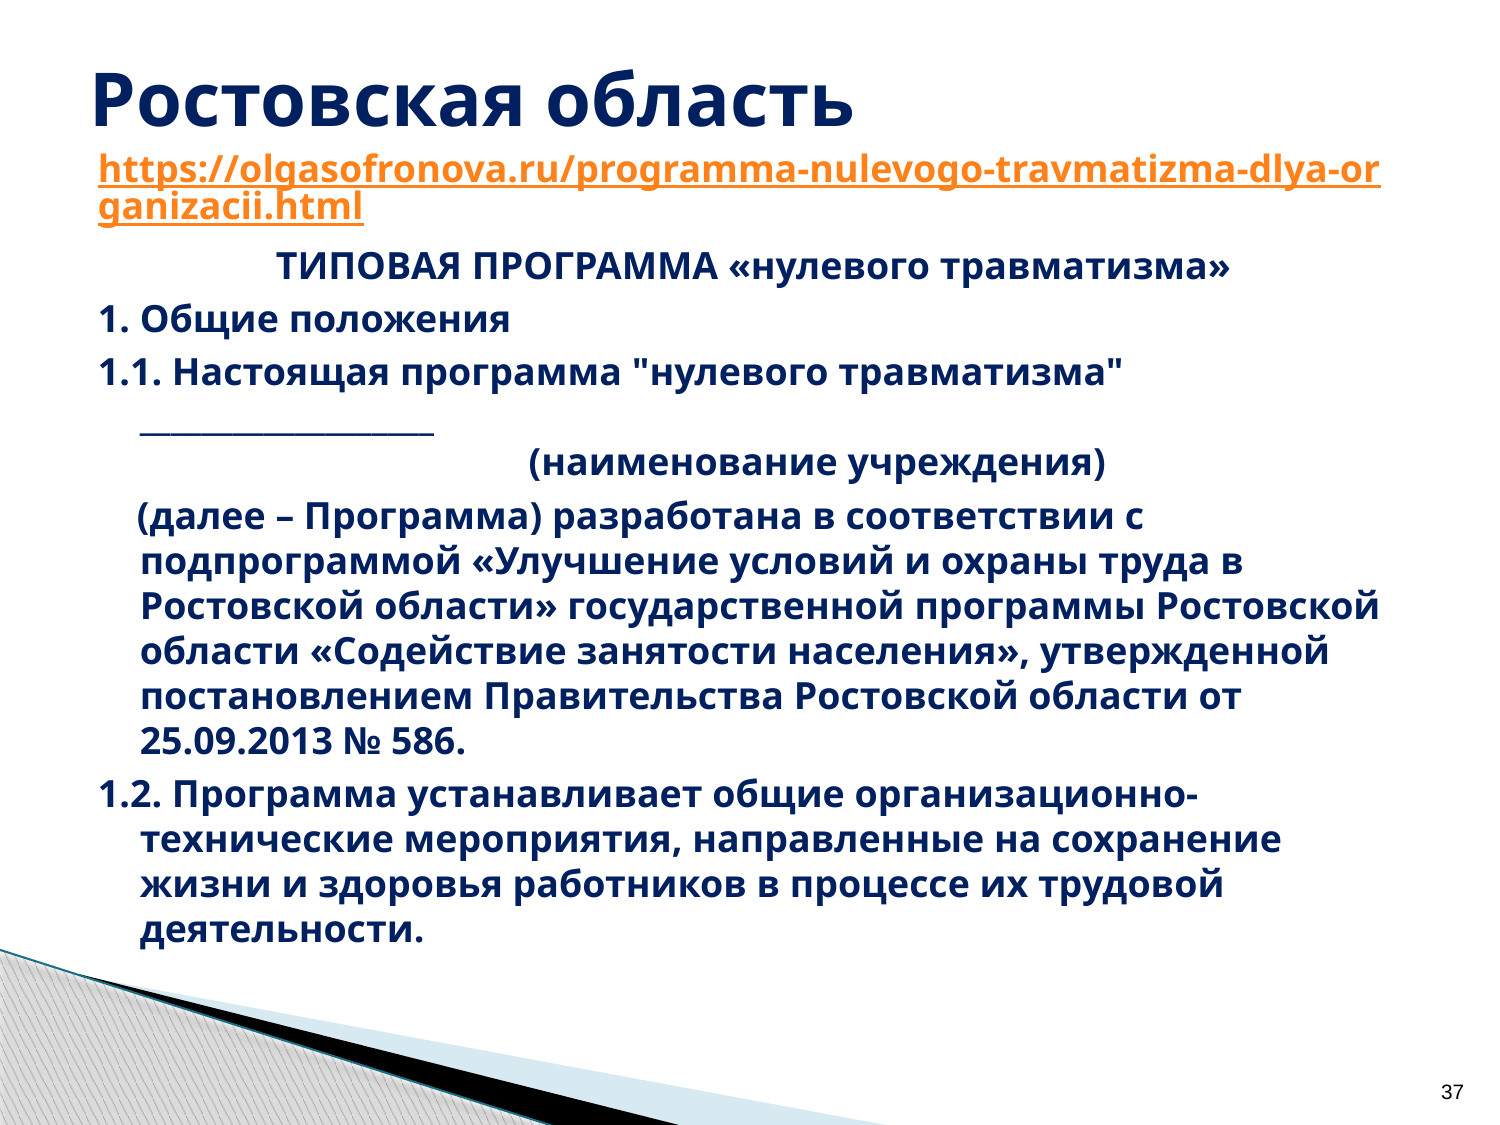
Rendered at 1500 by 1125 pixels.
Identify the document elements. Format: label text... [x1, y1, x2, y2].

list https://olgasofronova.ru/programma-nulevogo-travmatizma-dlya-organizacii.html ТИПОВАЯ ПРОГРАММА «нулевого травматизма» 1. Общие положения 1.1. Настоящая программа "нулевого травматизма" ___________________ (наименование учреждения) (далее – Программа) разработана в соответствии с подпрограммой «Улучшение условий и охраны труда в Ростовской области» государственной программы Ростовской области «Содействие занятости населения», утвержденной постановлением Правительства Ростовской области от 25.09.2013 № 586. 1.2. Программа устанавливает общие организационно-технические мероприятия, направленные на сохранение жизни и здоровья работников в процессе их трудовой деятельности. [64, 136, 1416, 880]
title Ростовская область [75, 45, 1425, 149]
slide_number 37 [1418, 1051, 1479, 1112]
